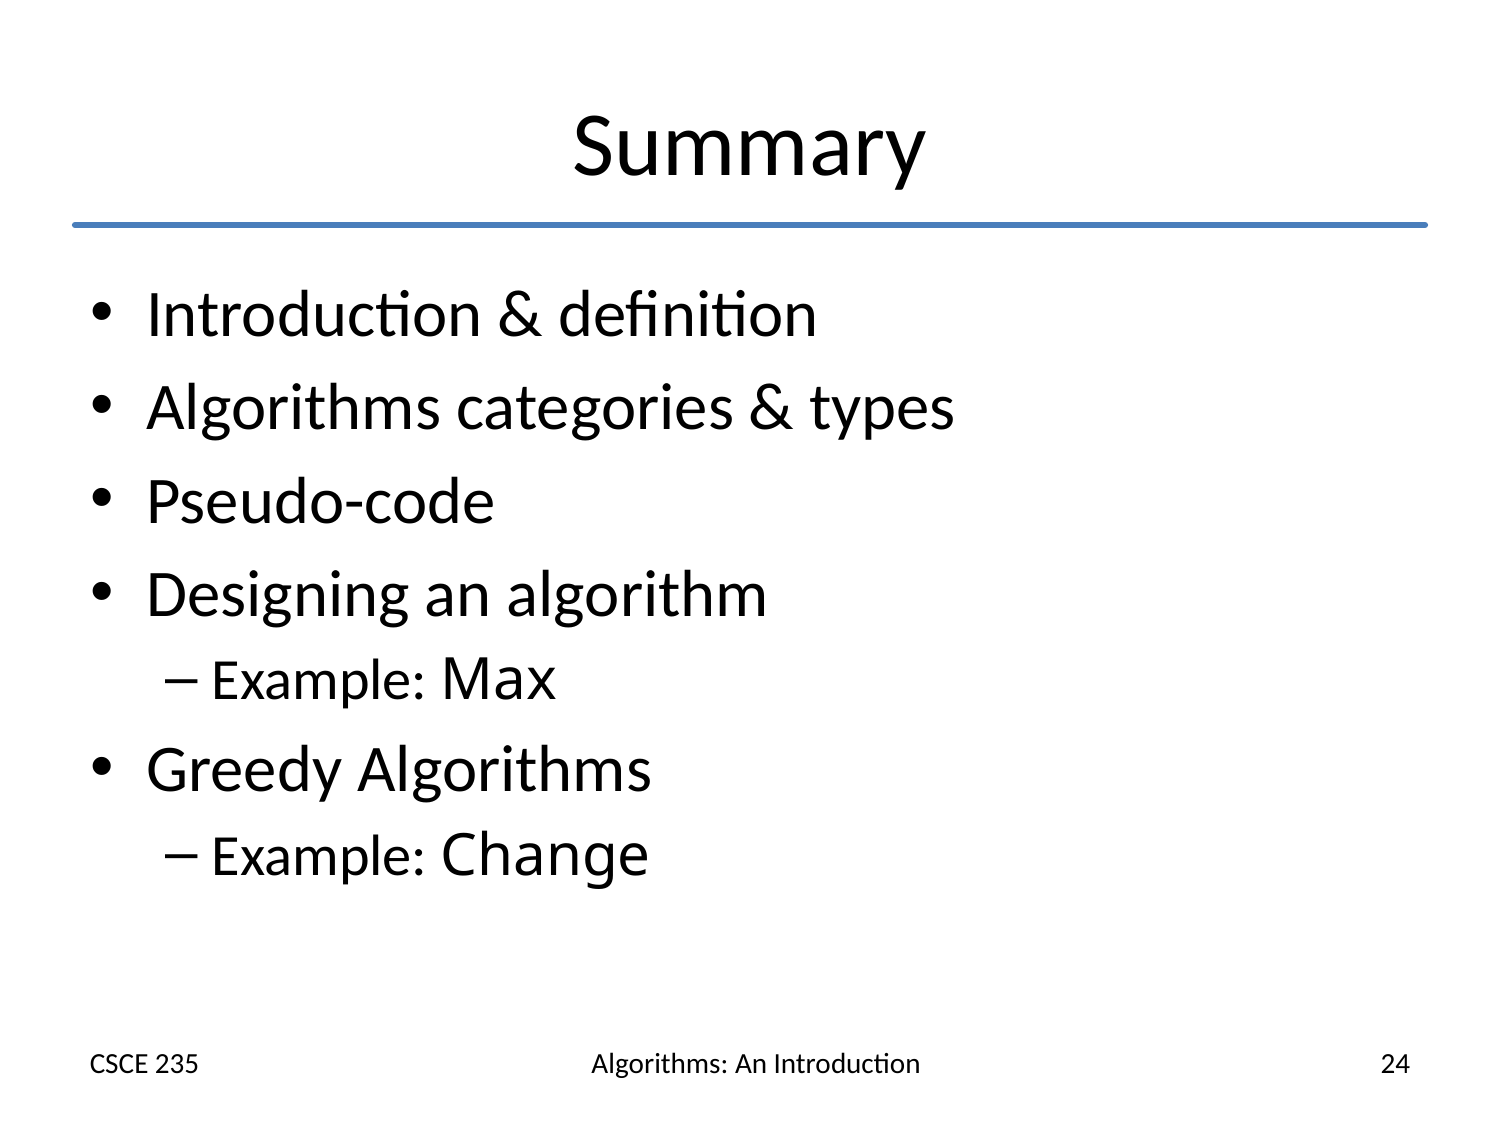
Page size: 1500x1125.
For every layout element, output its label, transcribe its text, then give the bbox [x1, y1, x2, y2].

title Summary [75, 45, 1425, 233]
list Introduction & definition Algorithms categories & types Pseudo-code Designing an algorithm Example: Max Greedy Algorithms Example: Change [75, 262, 1463, 1005]
